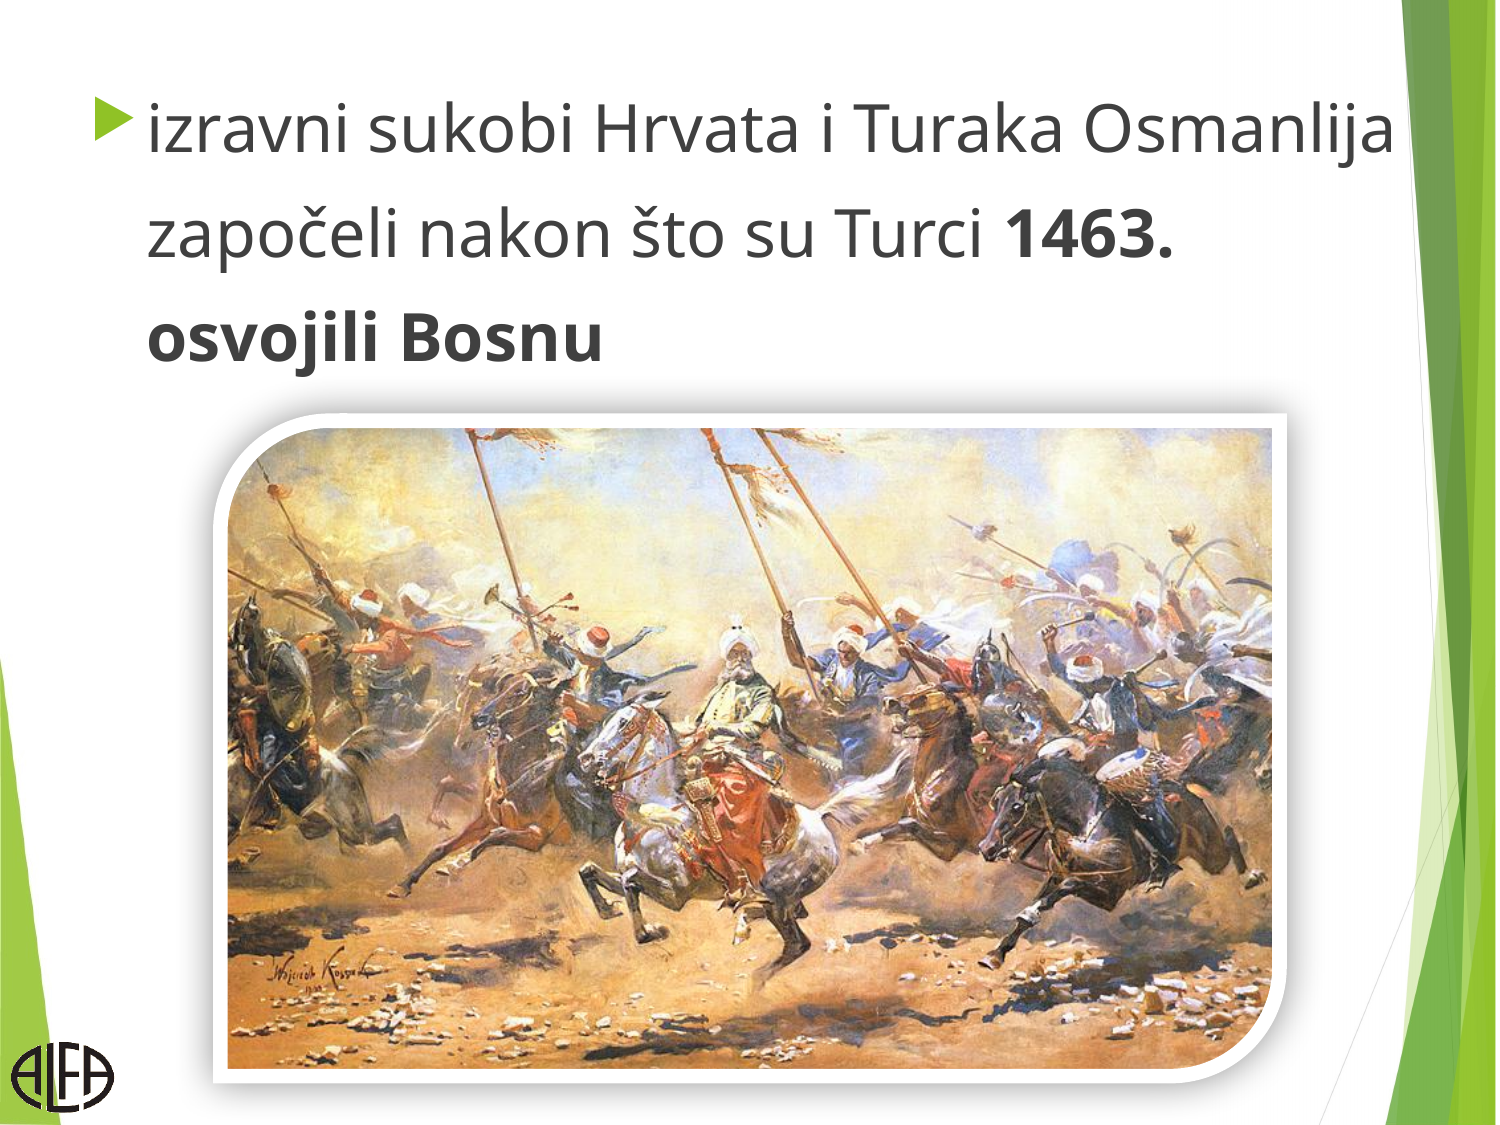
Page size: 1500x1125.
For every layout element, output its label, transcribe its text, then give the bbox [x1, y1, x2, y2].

picture [0, 0, 1496, 1125]
list izravni sukobi Hrvata i Turaka Osmanlija započeli nakon što su Turci 1463. osvojili Bosnu [75, 54, 1425, 386]
